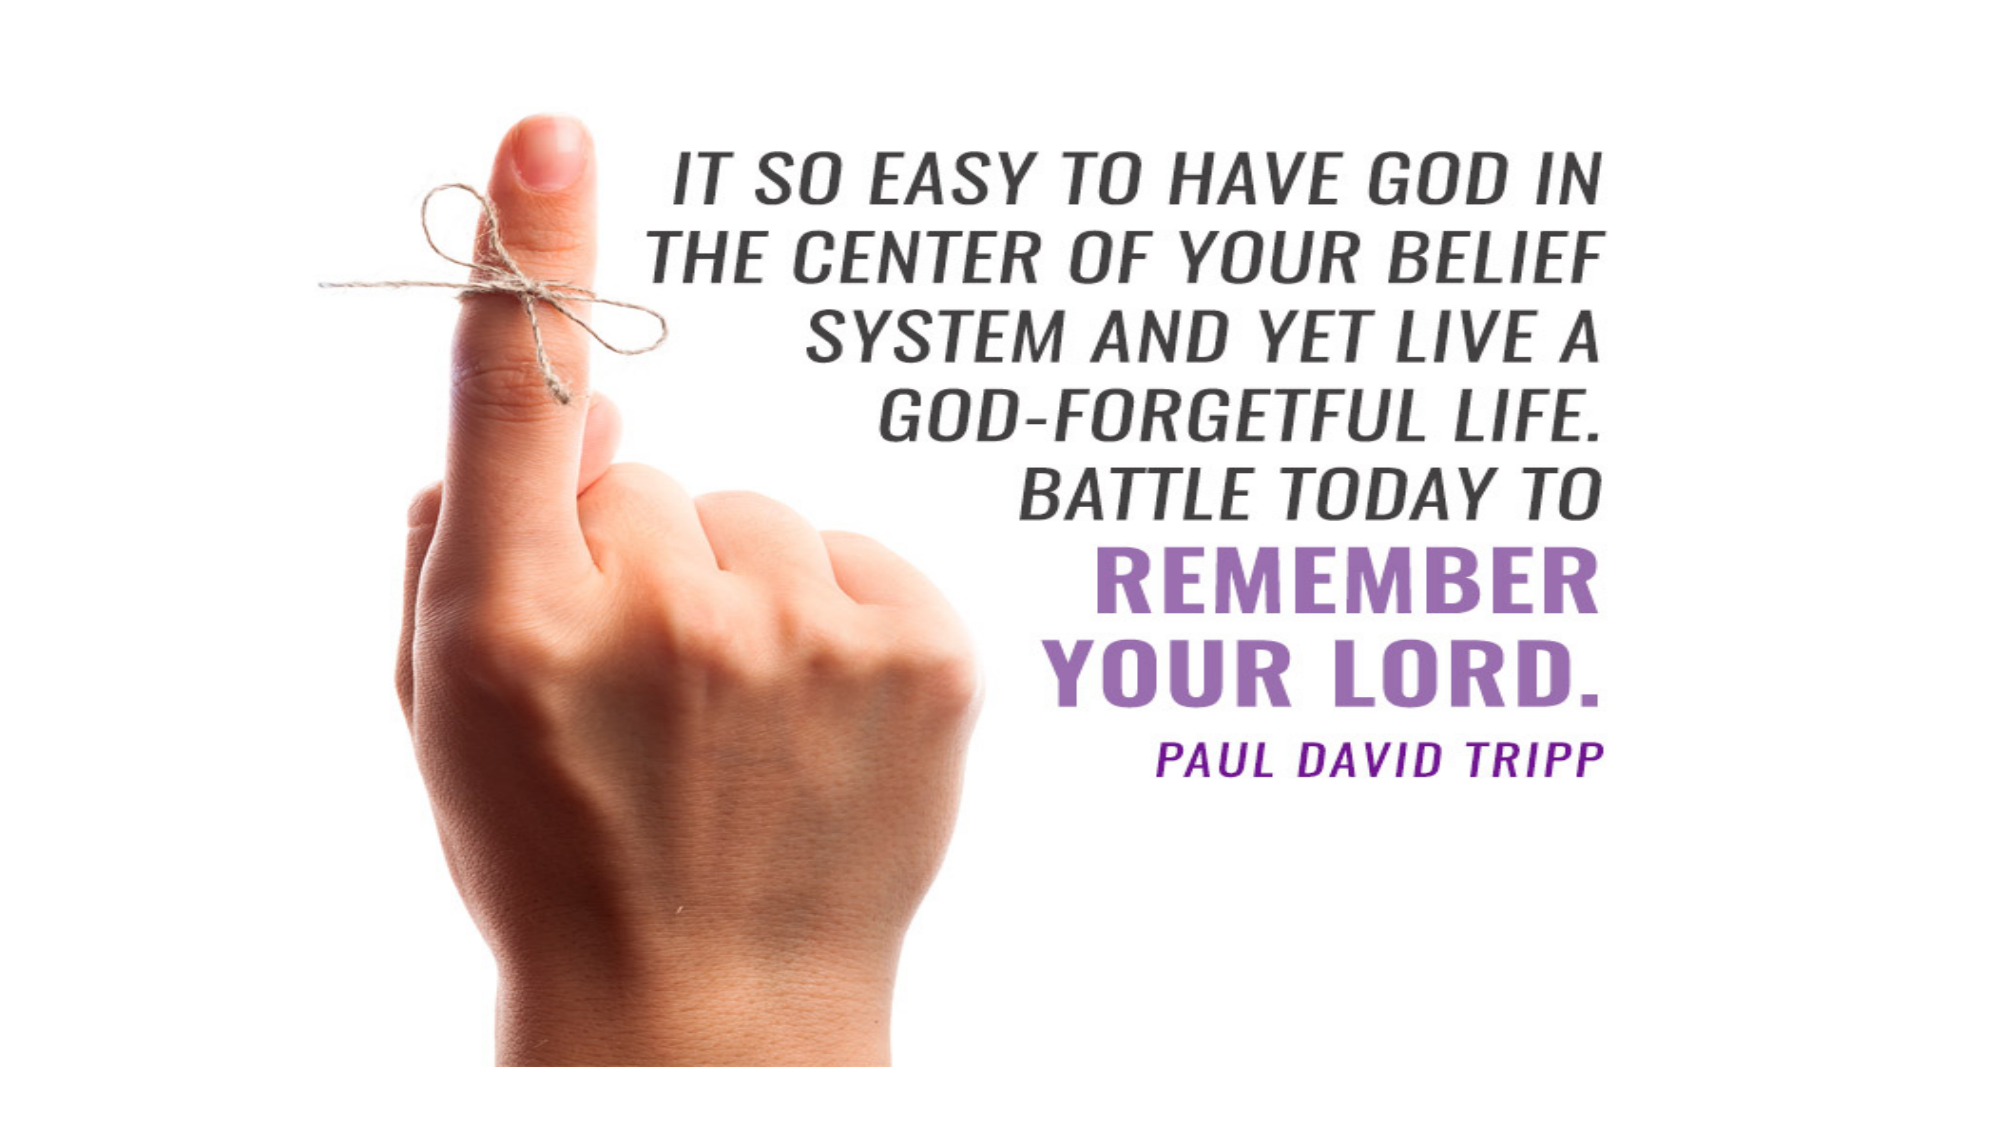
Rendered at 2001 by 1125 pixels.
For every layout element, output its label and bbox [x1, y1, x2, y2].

list [269, 17, 1695, 1067]
